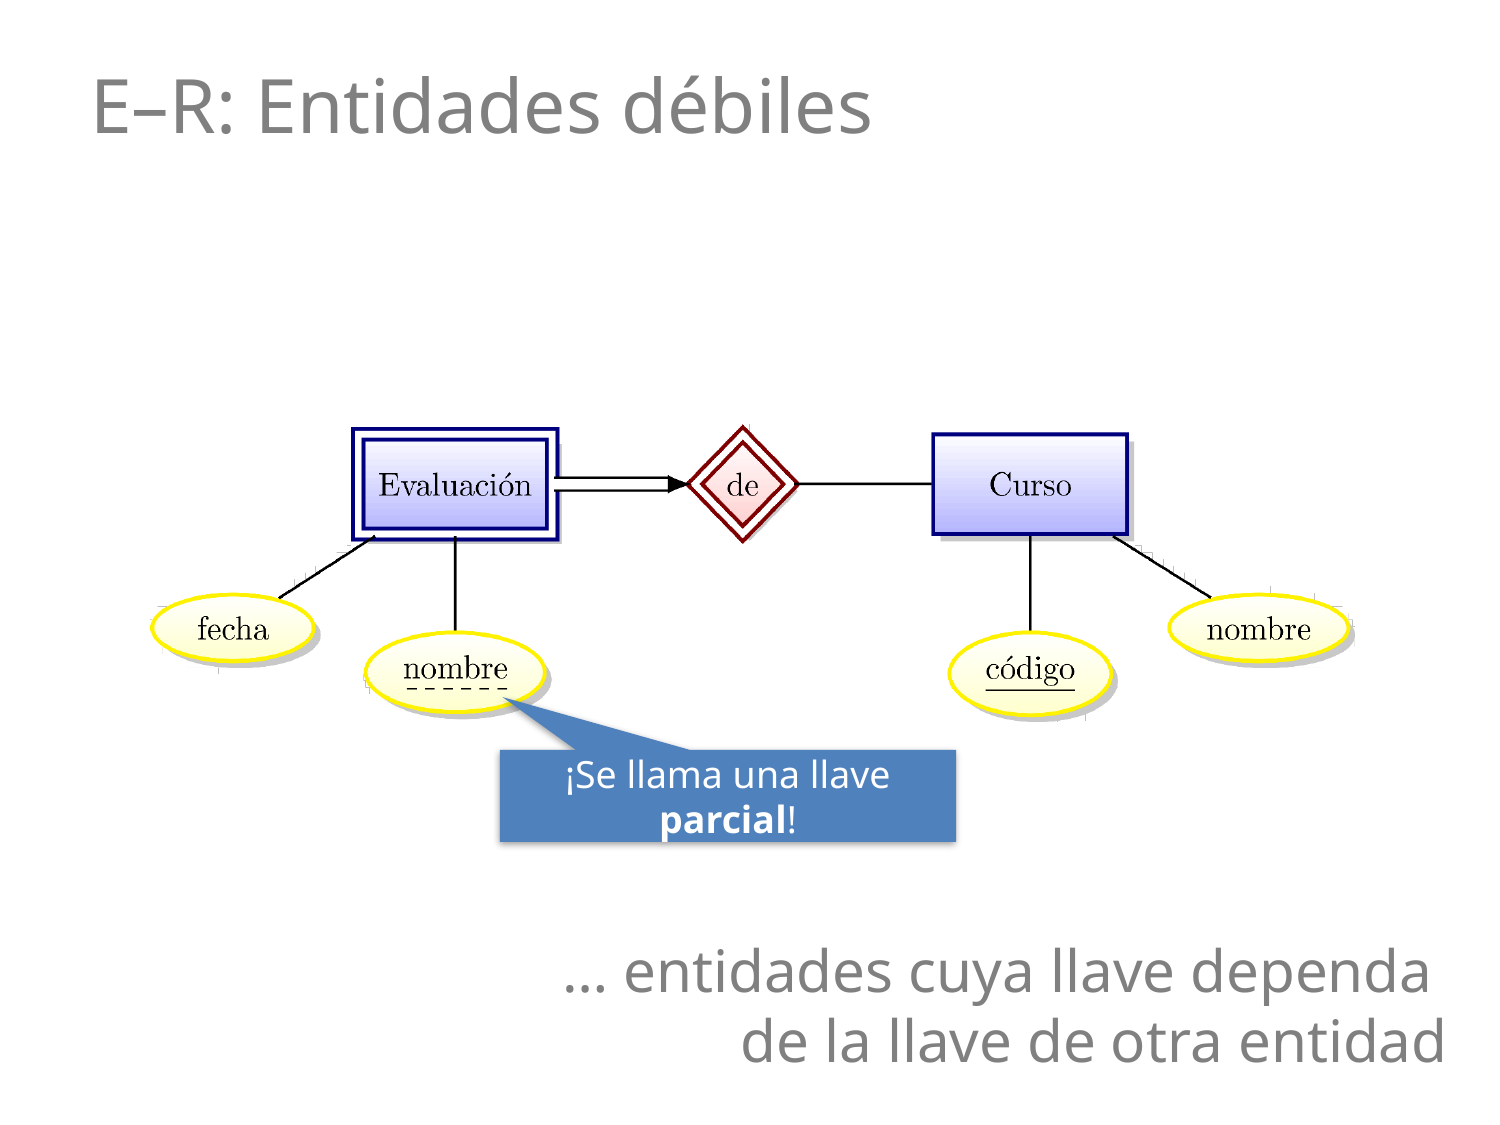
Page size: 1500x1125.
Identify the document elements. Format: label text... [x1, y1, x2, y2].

title E–R: Entidades débiles [75, 45, 1425, 163]
text_box ¡Se llama una llave parcial! [496, 730, 960, 845]
text_box … entidades cuya llave dependa de la llave de otra entidad [112, 920, 1463, 1088]
picture [150, 424, 1355, 722]
